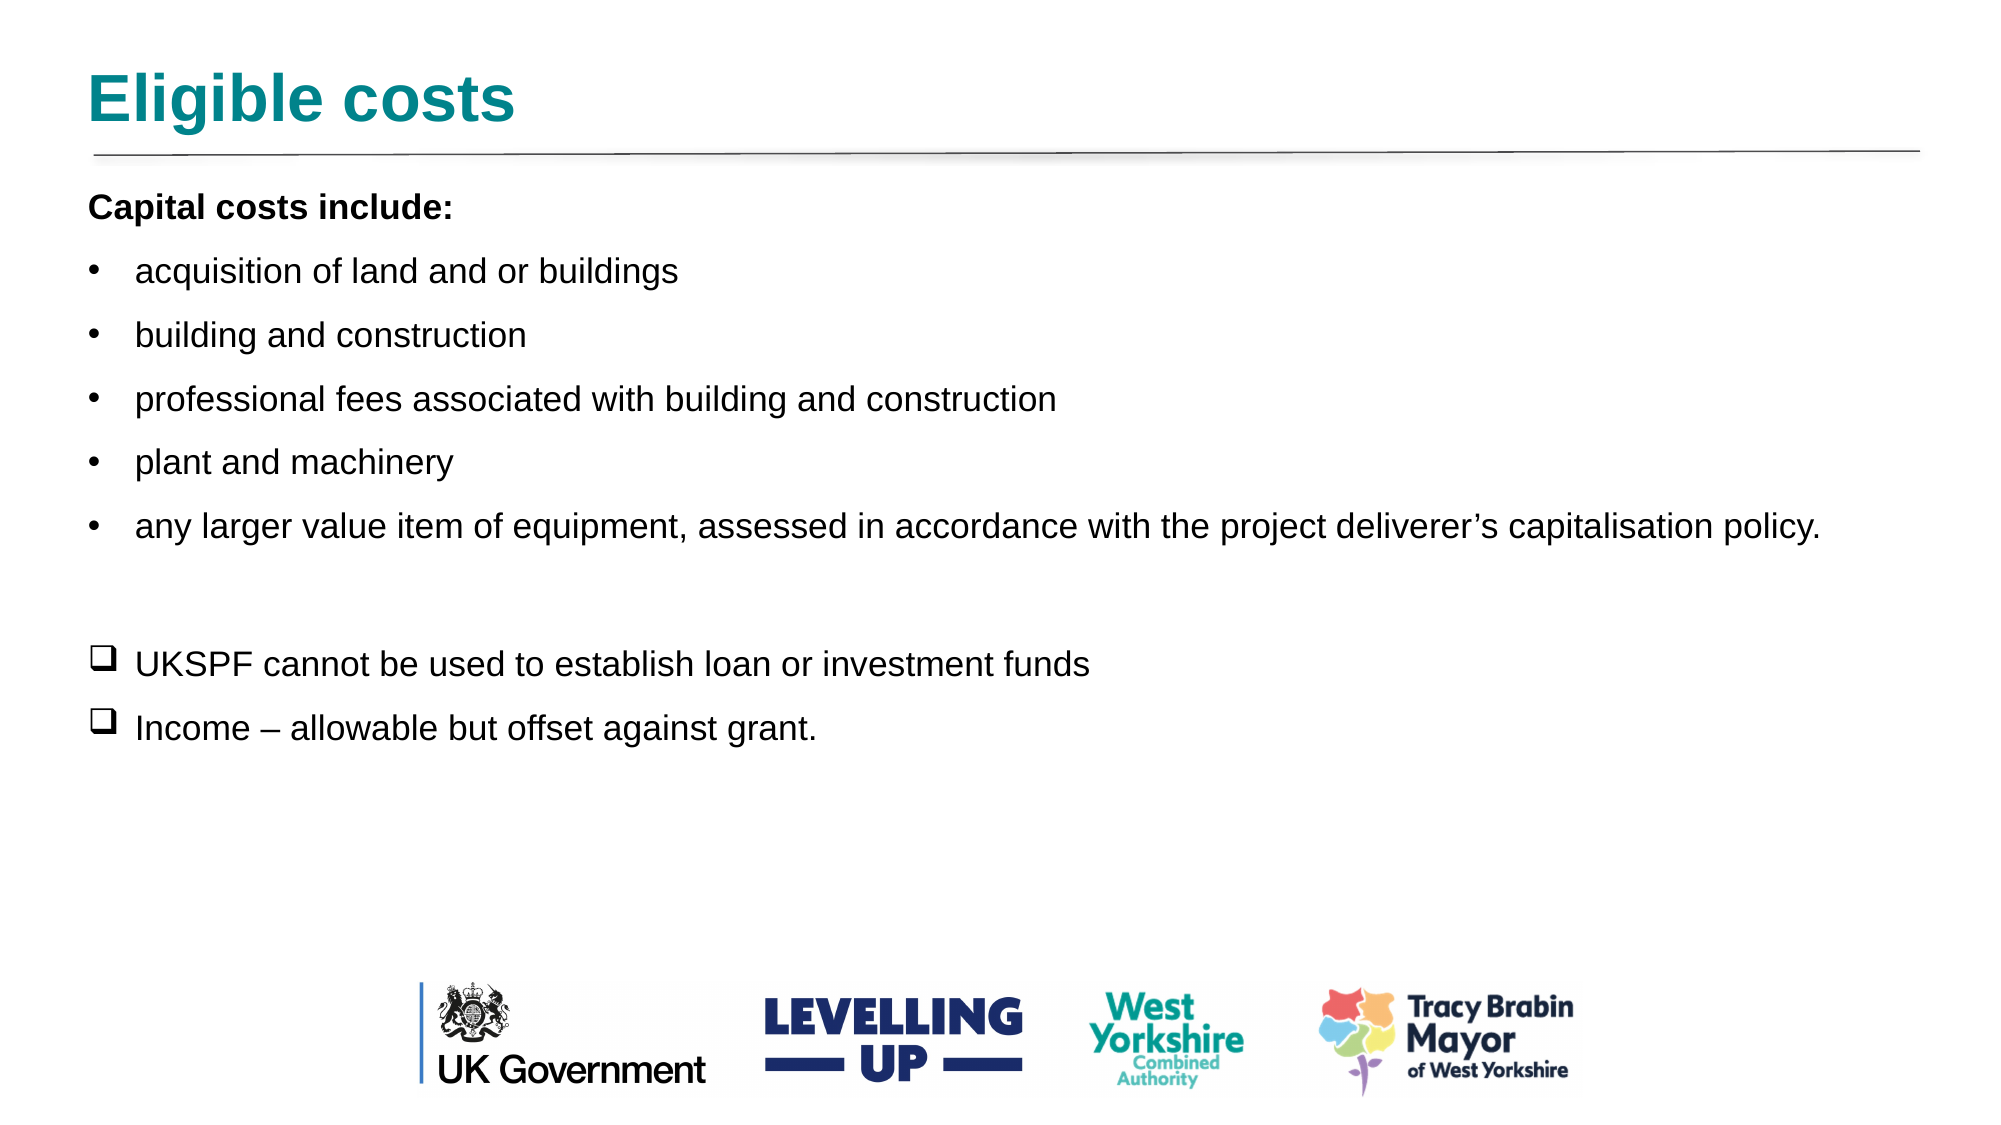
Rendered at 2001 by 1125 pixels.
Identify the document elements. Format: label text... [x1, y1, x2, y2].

text_box Capital costs include: acquisition of land and or buildings building and construction professional fees associated with building and construction plant and machinery any larger value item of equipment, assessed in accordance with the project deliverer’s capitalisation policy. UKSPF cannot be used to establish loan or investment funds Income – allowable but offset against grant. [73, 177, 1900, 871]
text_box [93, 150, 1921, 156]
picture [417, 981, 1583, 1099]
text_box Eligible costs [73, 47, 1941, 142]
